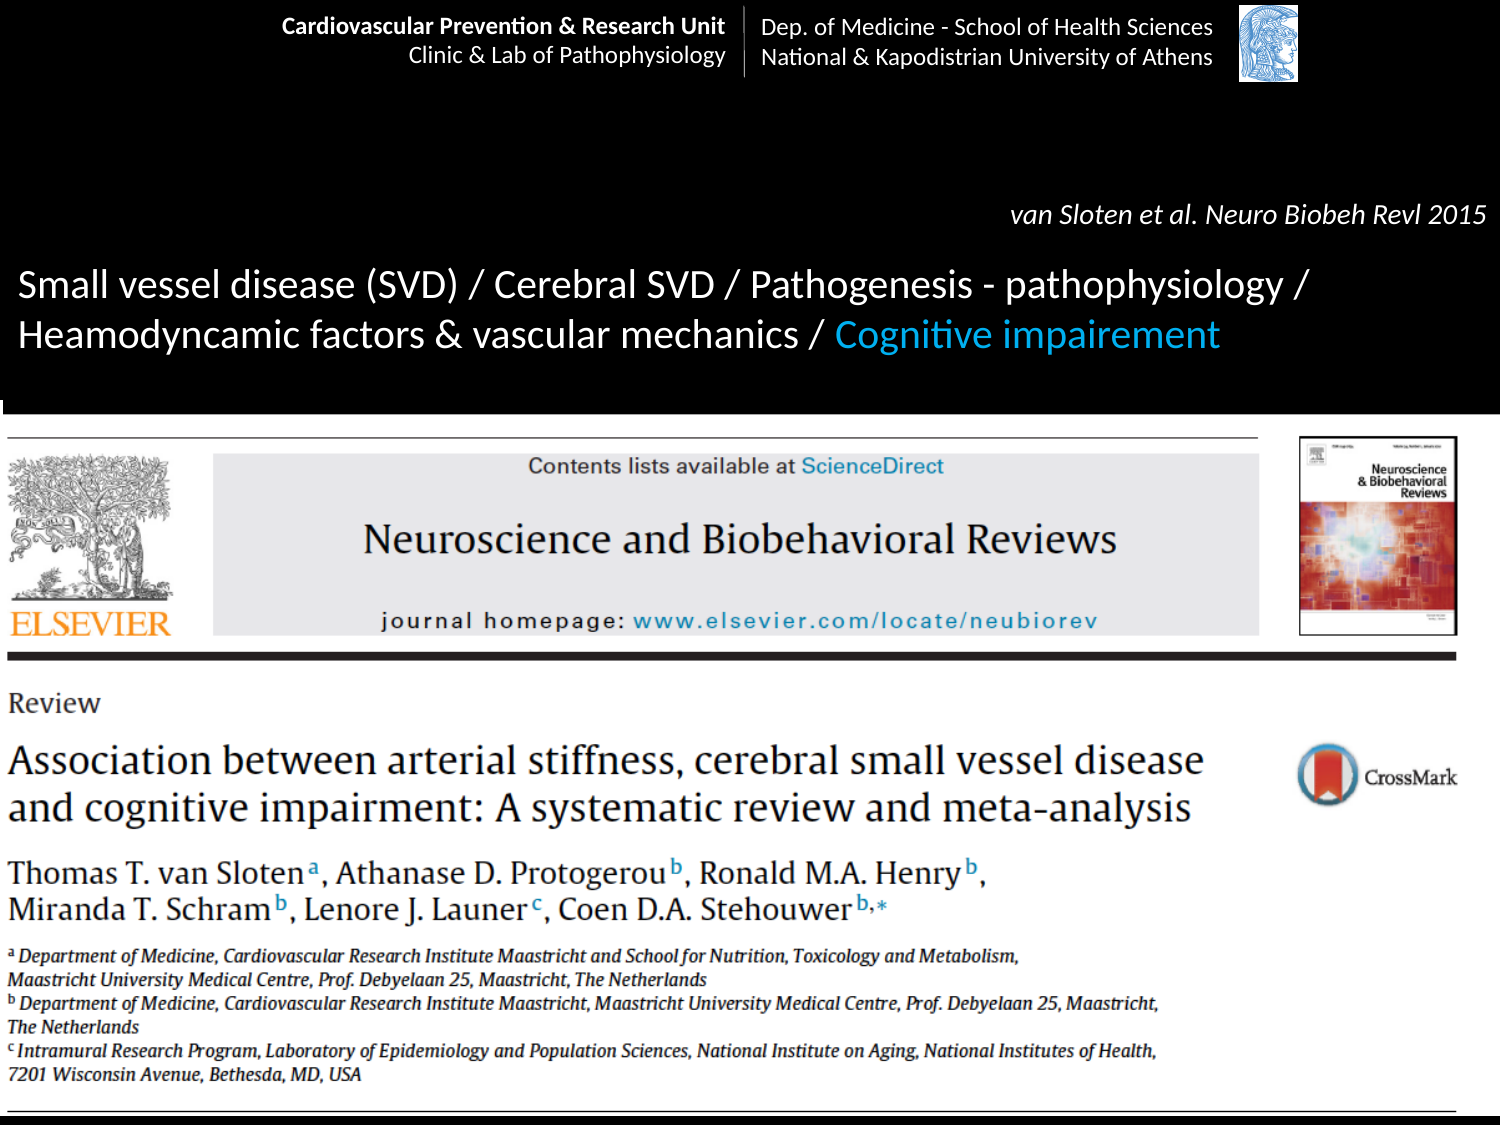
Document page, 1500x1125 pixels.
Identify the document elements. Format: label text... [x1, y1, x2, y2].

picture [0, 399, 1500, 1117]
text_box van Sloten et al. Neuro Biobeh Revl 2015 [995, 188, 1500, 238]
picture [1239, 5, 1298, 82]
text_box Cardiovascular Prevention & Research Unit Clinic & Lab of Pathophysiology [41, 1, 742, 77]
text_box Dep. of Medicine - School of Health Sciences National & Kapodistrian University of Athens [746, 2, 1230, 78]
text_box Small vessel disease (SVD) / Cerebral SVD / Pathogenesis - pathophysiology / Heamodyncamic factors & vascular mechanics / Cognitive impairement [3, 249, 1500, 399]
